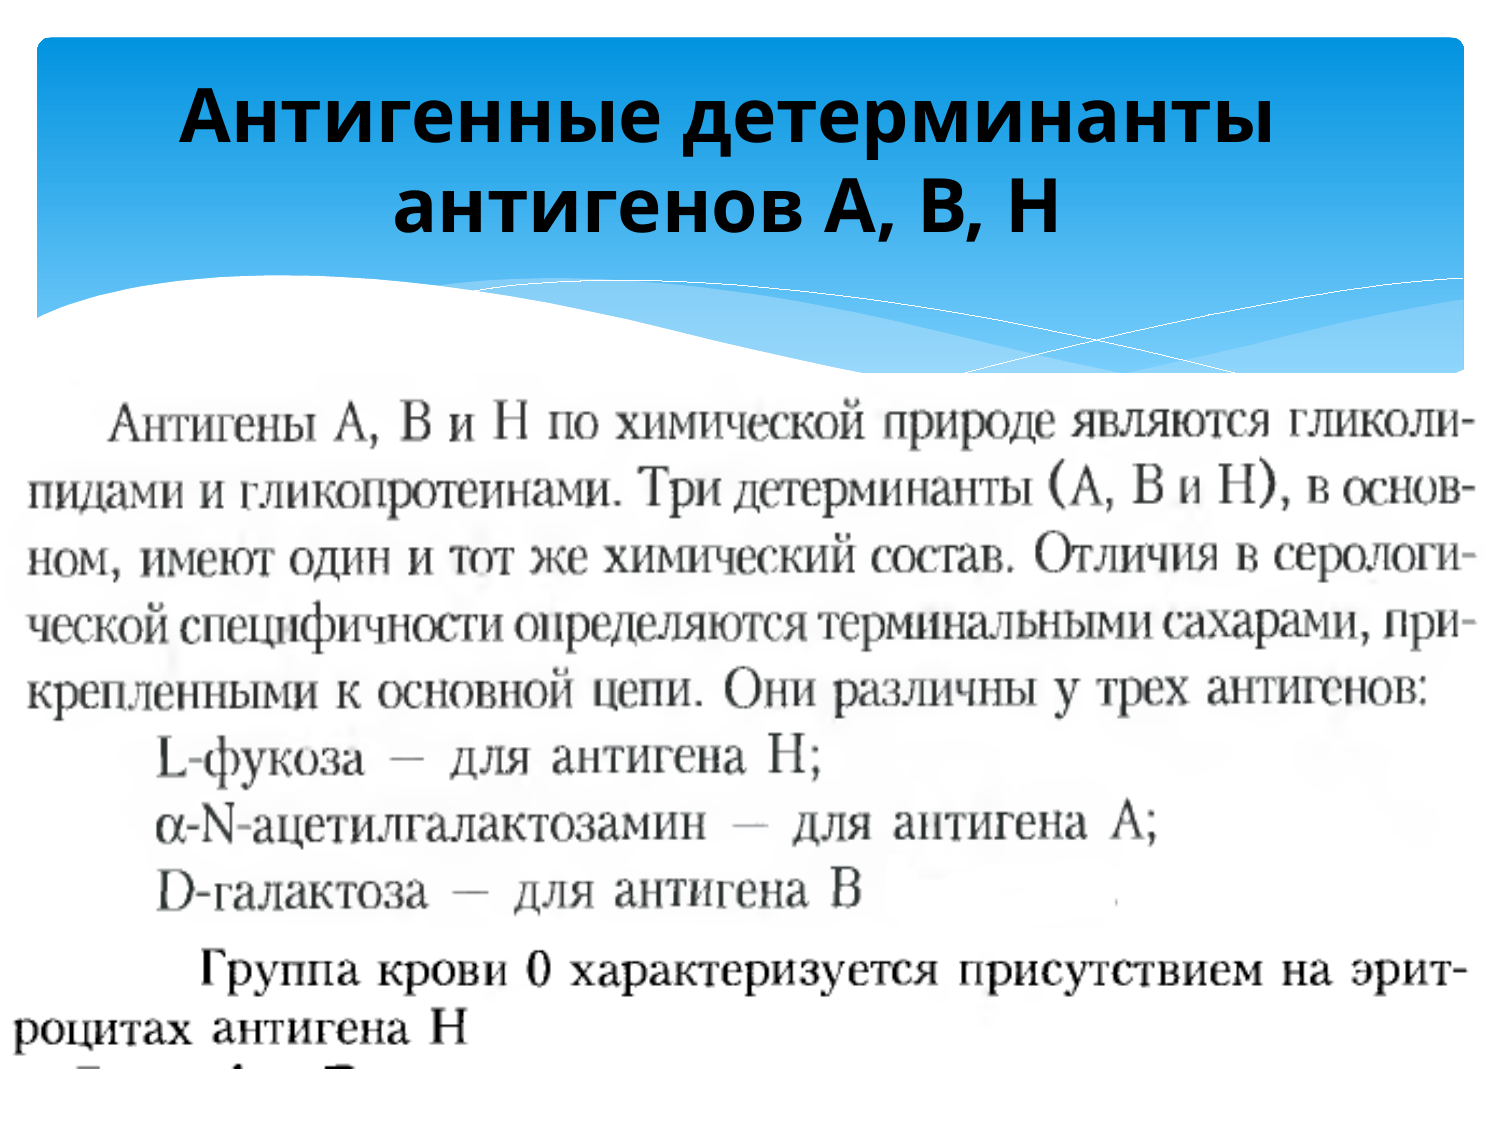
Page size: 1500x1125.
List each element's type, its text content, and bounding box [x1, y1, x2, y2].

picture [2, 373, 1495, 929]
title Антигенные детерминанты антигенов А, В, Н [53, 54, 1404, 260]
picture [5, 940, 1482, 1069]
